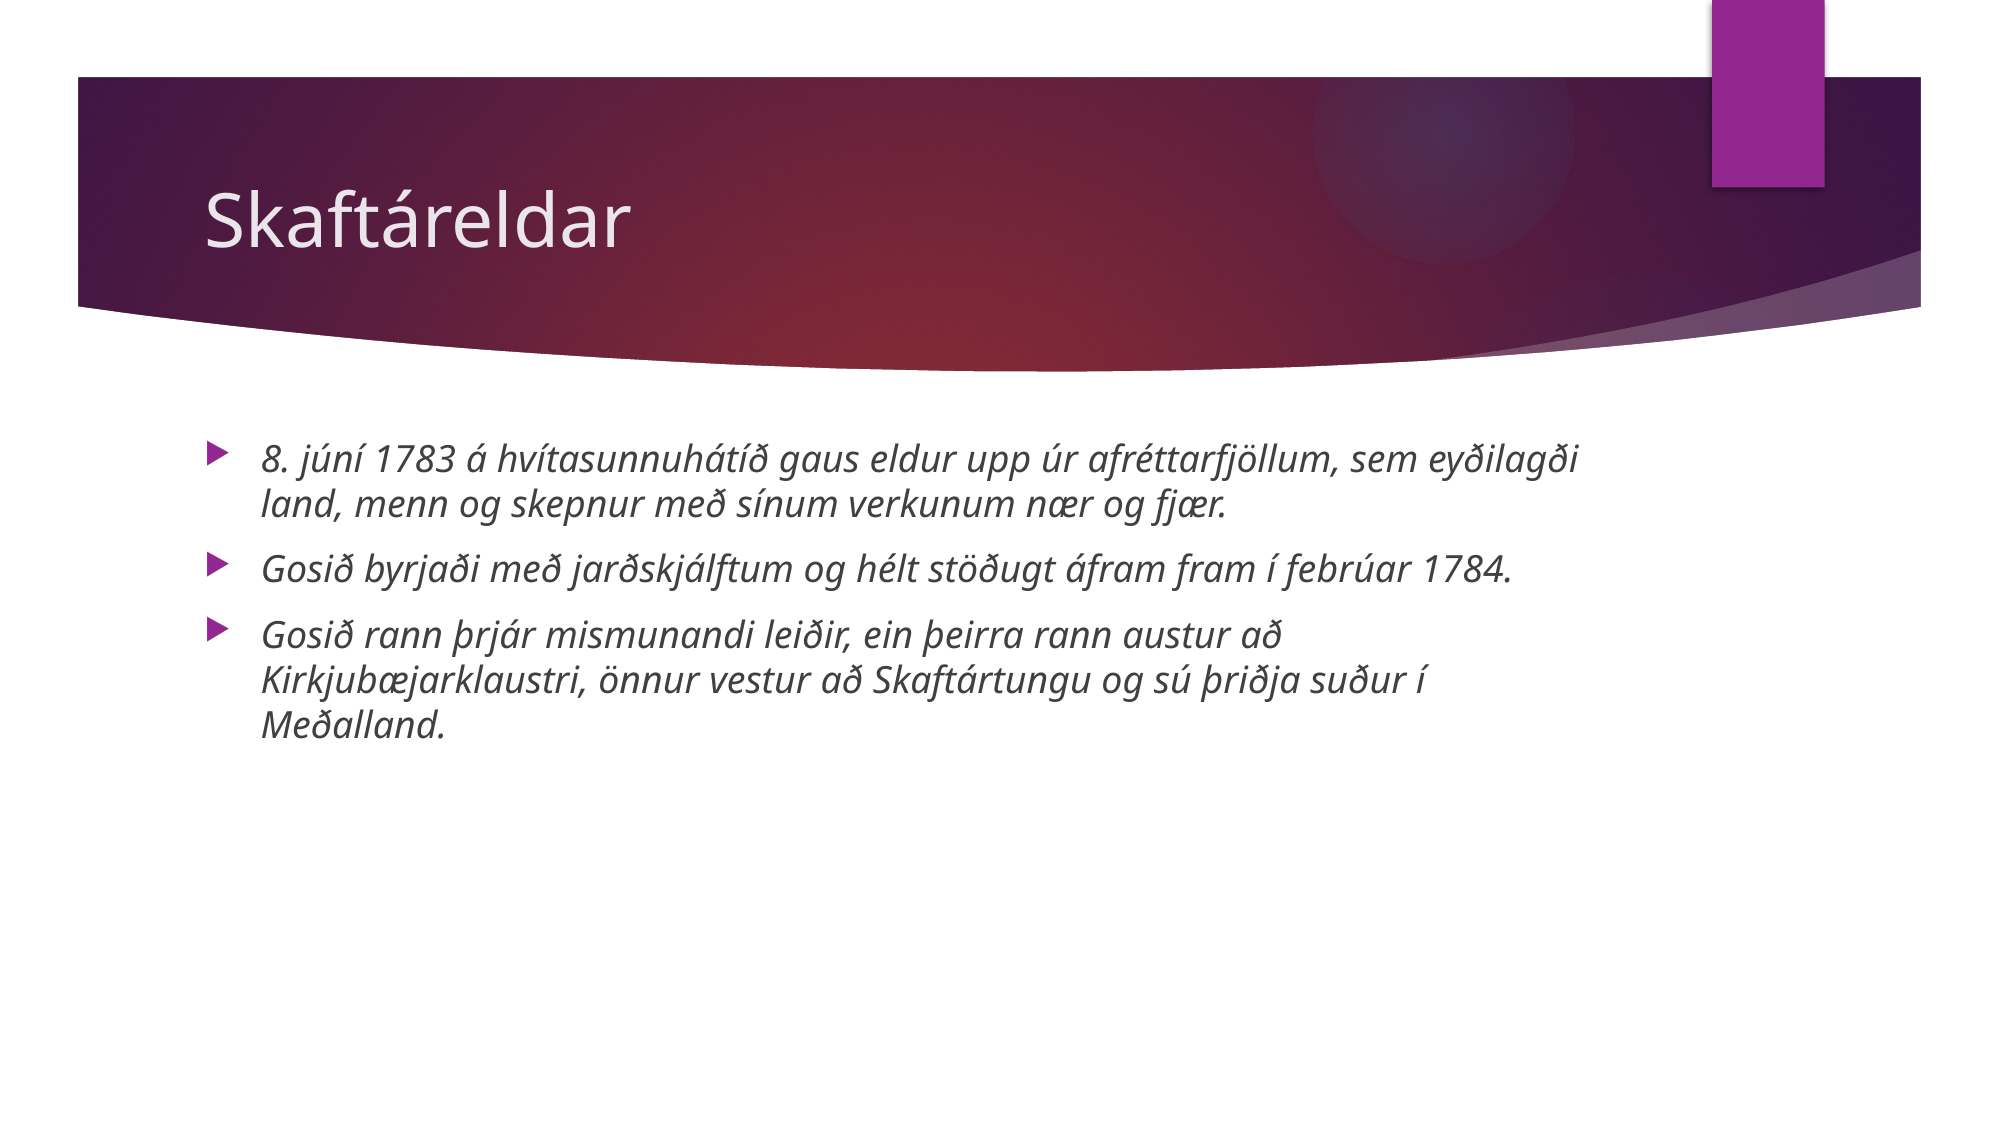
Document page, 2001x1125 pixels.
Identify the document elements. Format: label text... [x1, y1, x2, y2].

title Skaftáreldar [189, 159, 1627, 276]
list 8. júní 1783 á hvítasunnuhátíð gaus eldur upp úr afréttarfjöllum, sem eyðilagði land, menn og skepnur með sínum verkunum nær og fjær. Gosið byrjaði með jarðskjálftum og hélt stöðugt áfram fram í febrúar 1784. Gosið rann þrjár mismunandi leiðir, ein þeirra rann austur að Kirkjubæjarklaustri, önnur vestur að Skaftártungu og sú þriðja suður í Meðalland. [189, 427, 1638, 988]
